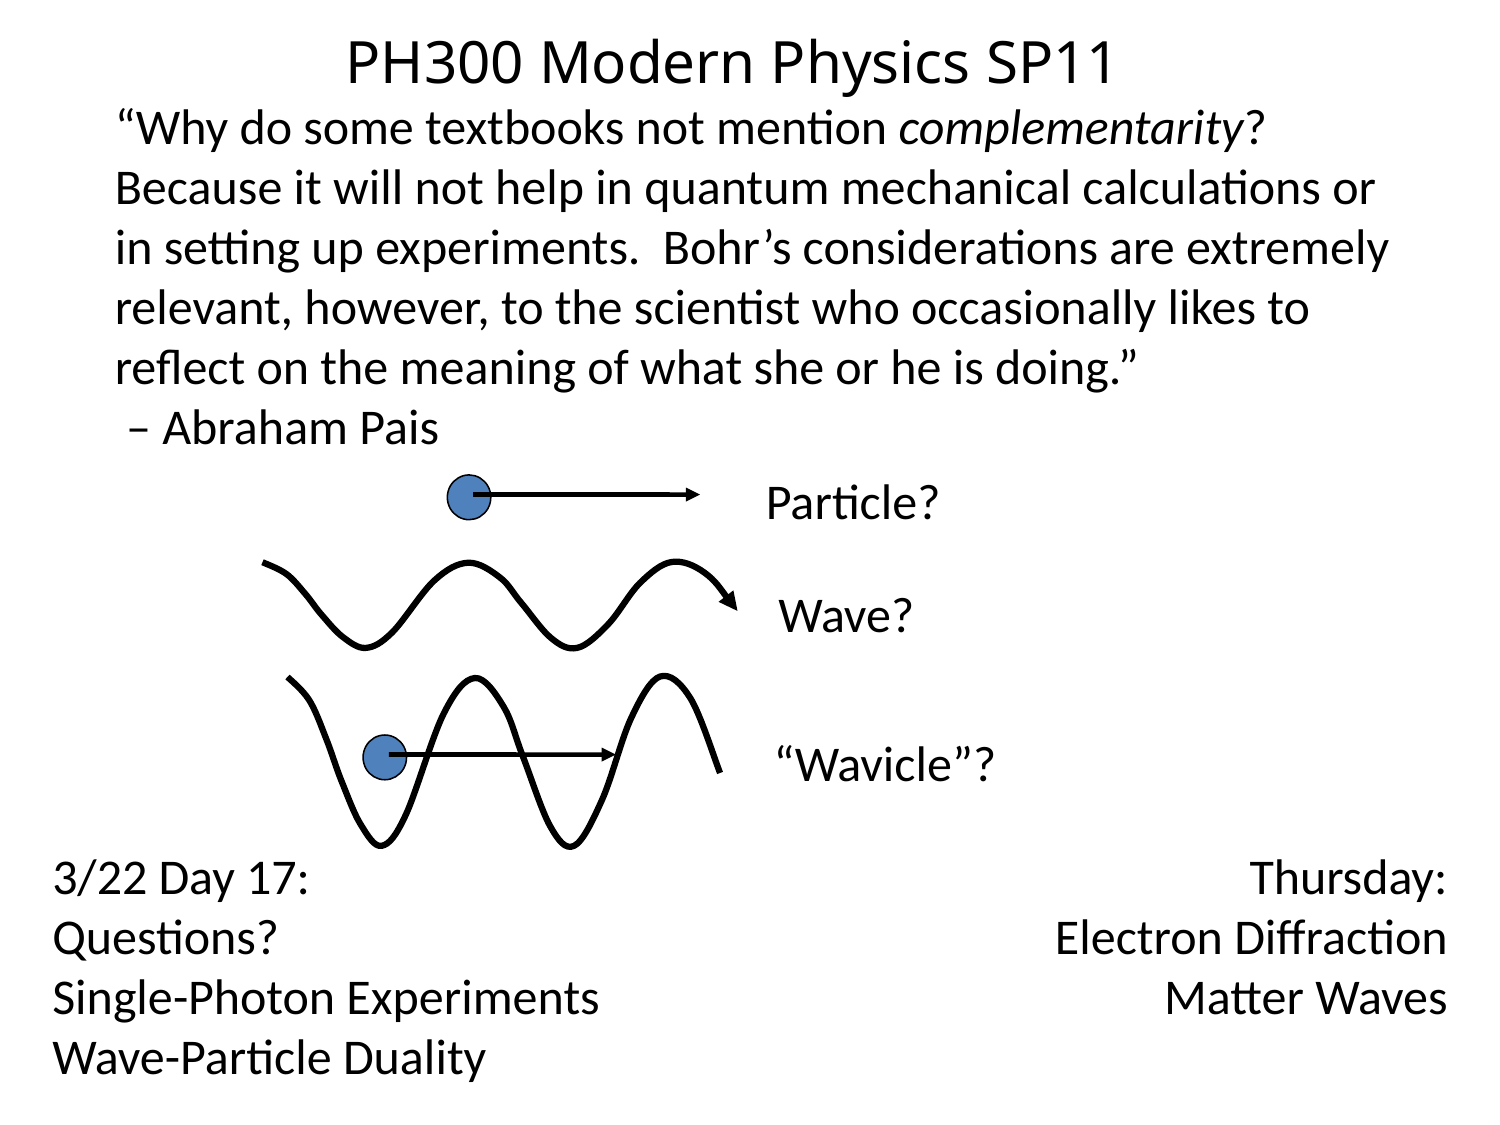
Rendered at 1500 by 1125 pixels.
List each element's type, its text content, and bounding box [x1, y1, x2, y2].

text_box “Wavicle”? [758, 724, 1012, 799]
text_box 3/22 Day 17: Questions? Single-Photon Experiments Wave-Particle Duality [37, 837, 788, 1093]
text_box PH300 Modern Physics SP11 [330, 17, 1135, 103]
text_box Wave? [763, 574, 930, 650]
text_box [262, 561, 738, 649]
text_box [447, 474, 701, 520]
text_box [287, 673, 721, 851]
text_box Particle? [751, 461, 956, 537]
text_box “Why do some textbooks not mention complementarity? Because it will not help in quantum mechanical calculations or in setting up experiments. Bohr’s considerations are extremely relevant, however, to the scientist who occasionally likes to reflect on the meaning of what she or he is doing.” – Abraham Pais [99, 87, 1413, 463]
text_box Thursday: Electron Diffraction Matter Waves [712, 837, 1463, 1033]
